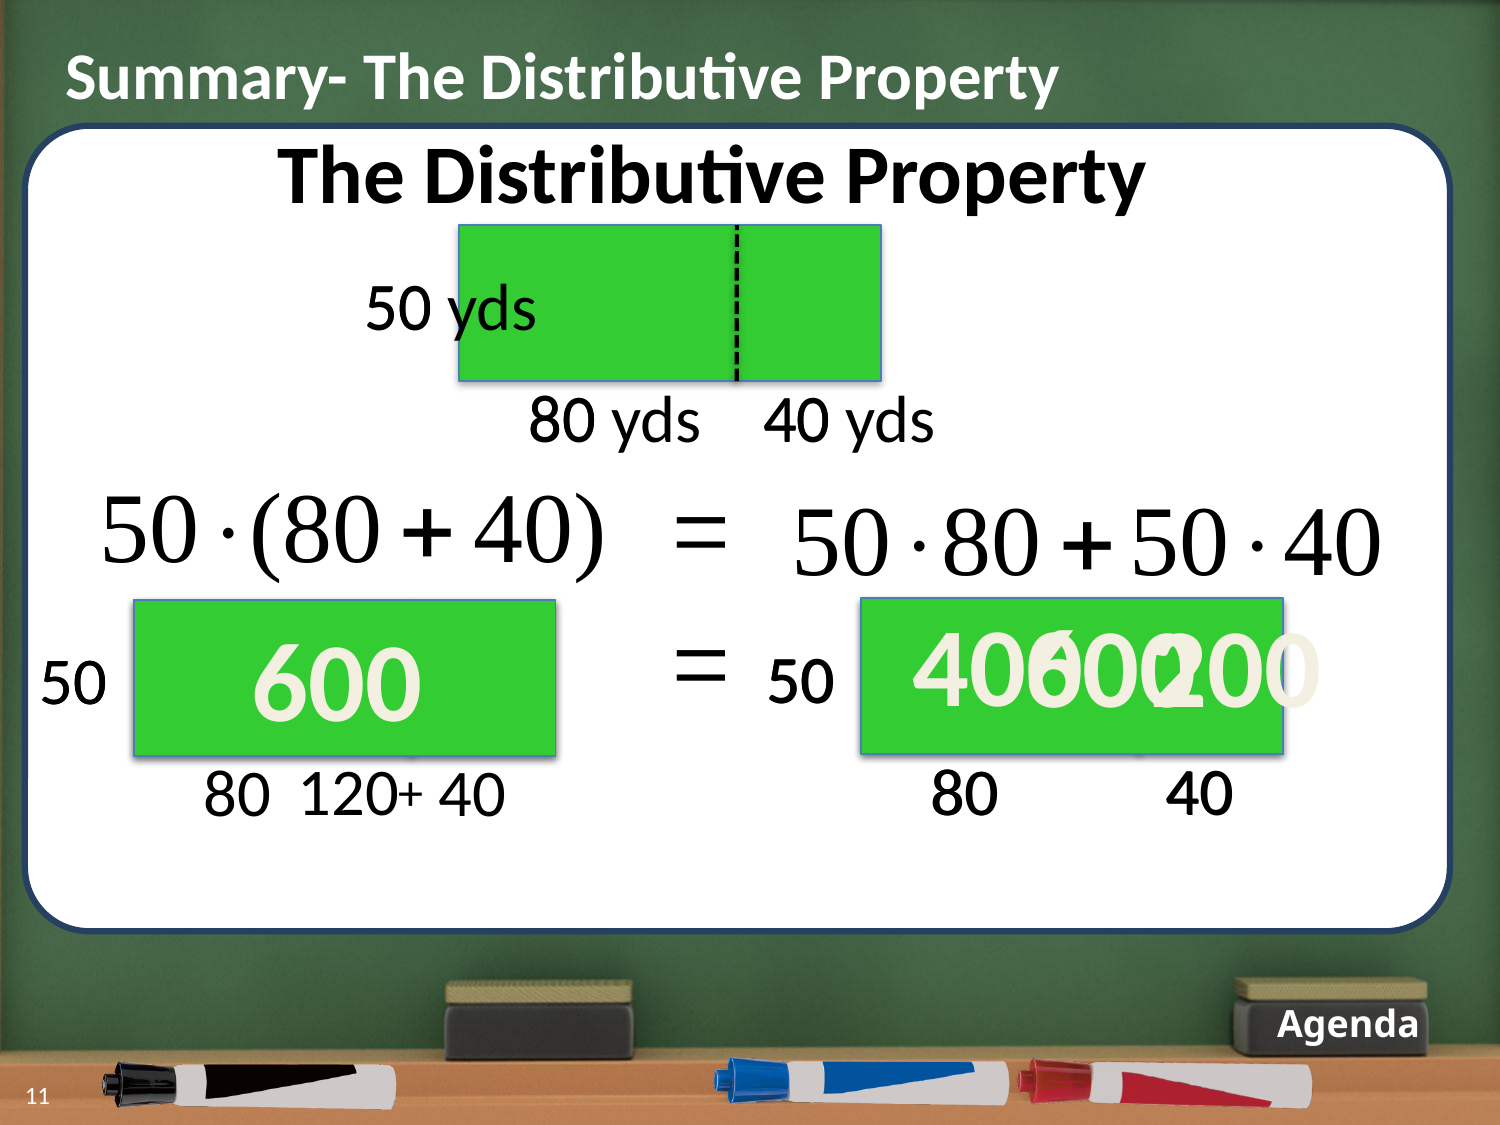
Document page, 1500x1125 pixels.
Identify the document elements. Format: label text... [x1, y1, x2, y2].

text_box Agenda [1262, 988, 1430, 1058]
text_box The Distributive Property [262, 126, 1188, 228]
text_box Summary- The Distributive Property [49, 20, 1400, 126]
text_box [24, 126, 1450, 932]
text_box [87, 487, 613, 588]
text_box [349, 224, 960, 256]
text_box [751, 597, 1362, 838]
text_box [778, 499, 1388, 584]
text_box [24, 599, 651, 838]
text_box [649, 645, 726, 688]
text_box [99, 1051, 1315, 1116]
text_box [349, 256, 960, 465]
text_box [649, 512, 726, 555]
slide_number 11 [0, 1065, 75, 1125]
picture [0, 0, 1500, 1125]
